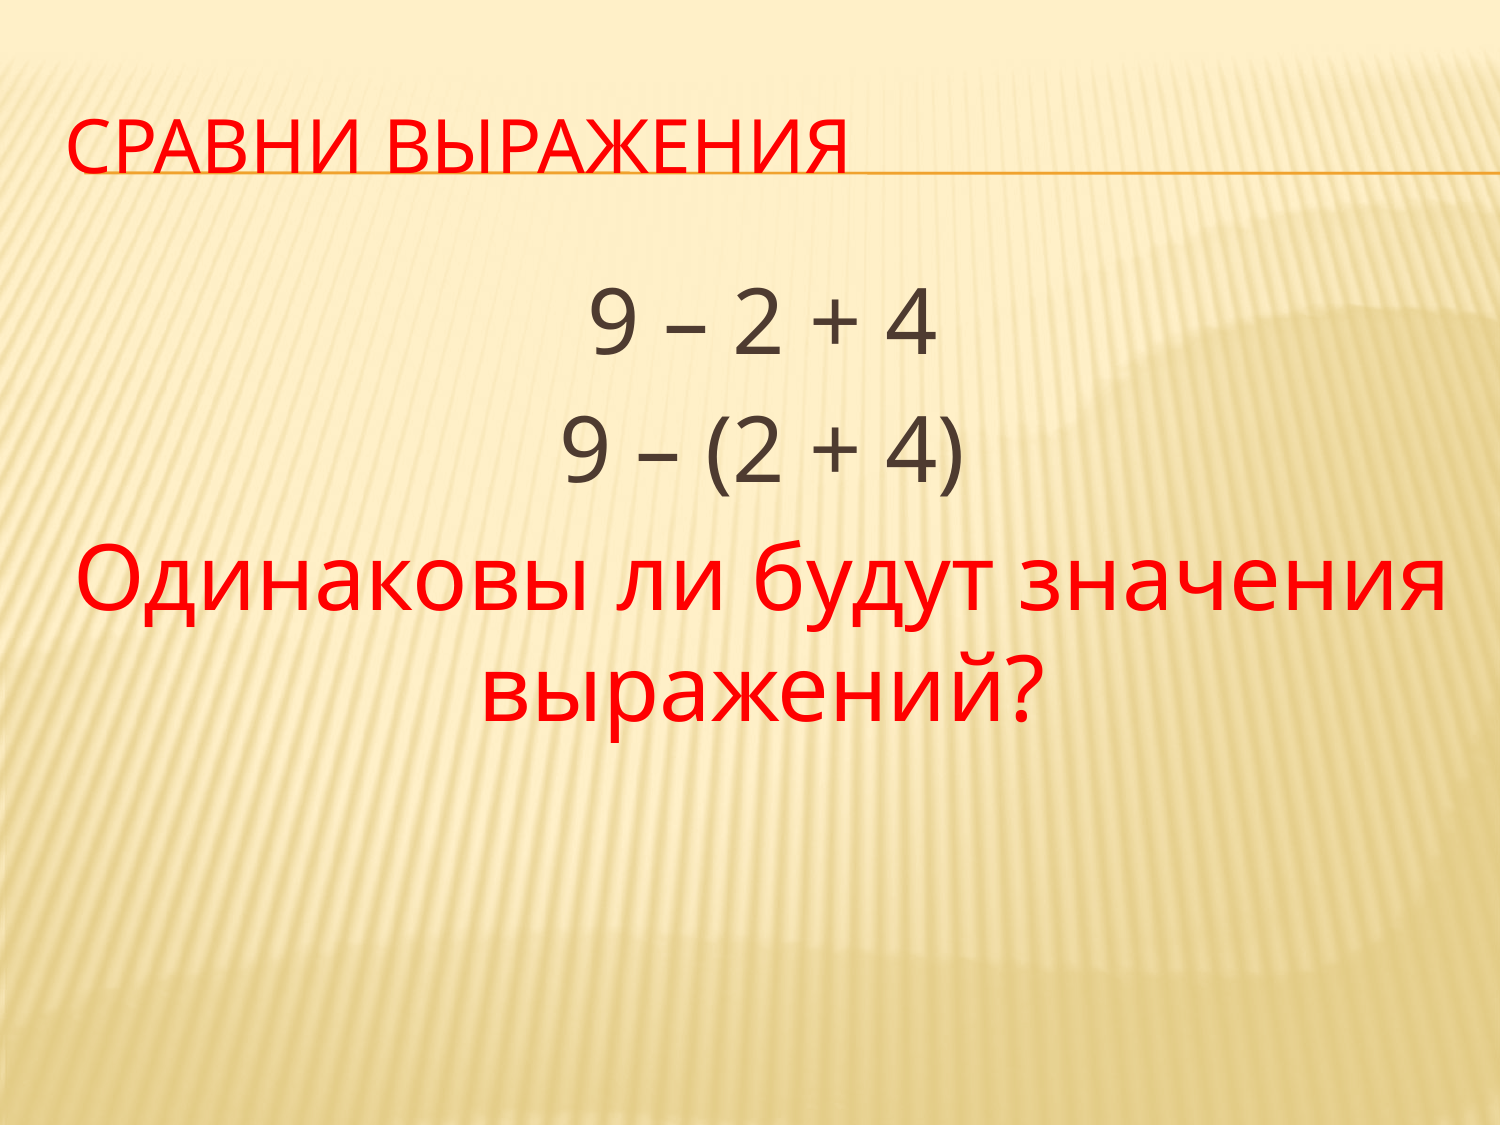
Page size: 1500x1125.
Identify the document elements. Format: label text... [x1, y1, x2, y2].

list 9 – 2 + 4 9 – (2 + 4) Одинаковы ли будут значения выражений? [50, 254, 1475, 998]
title Сравни выражения [50, 75, 1475, 213]
